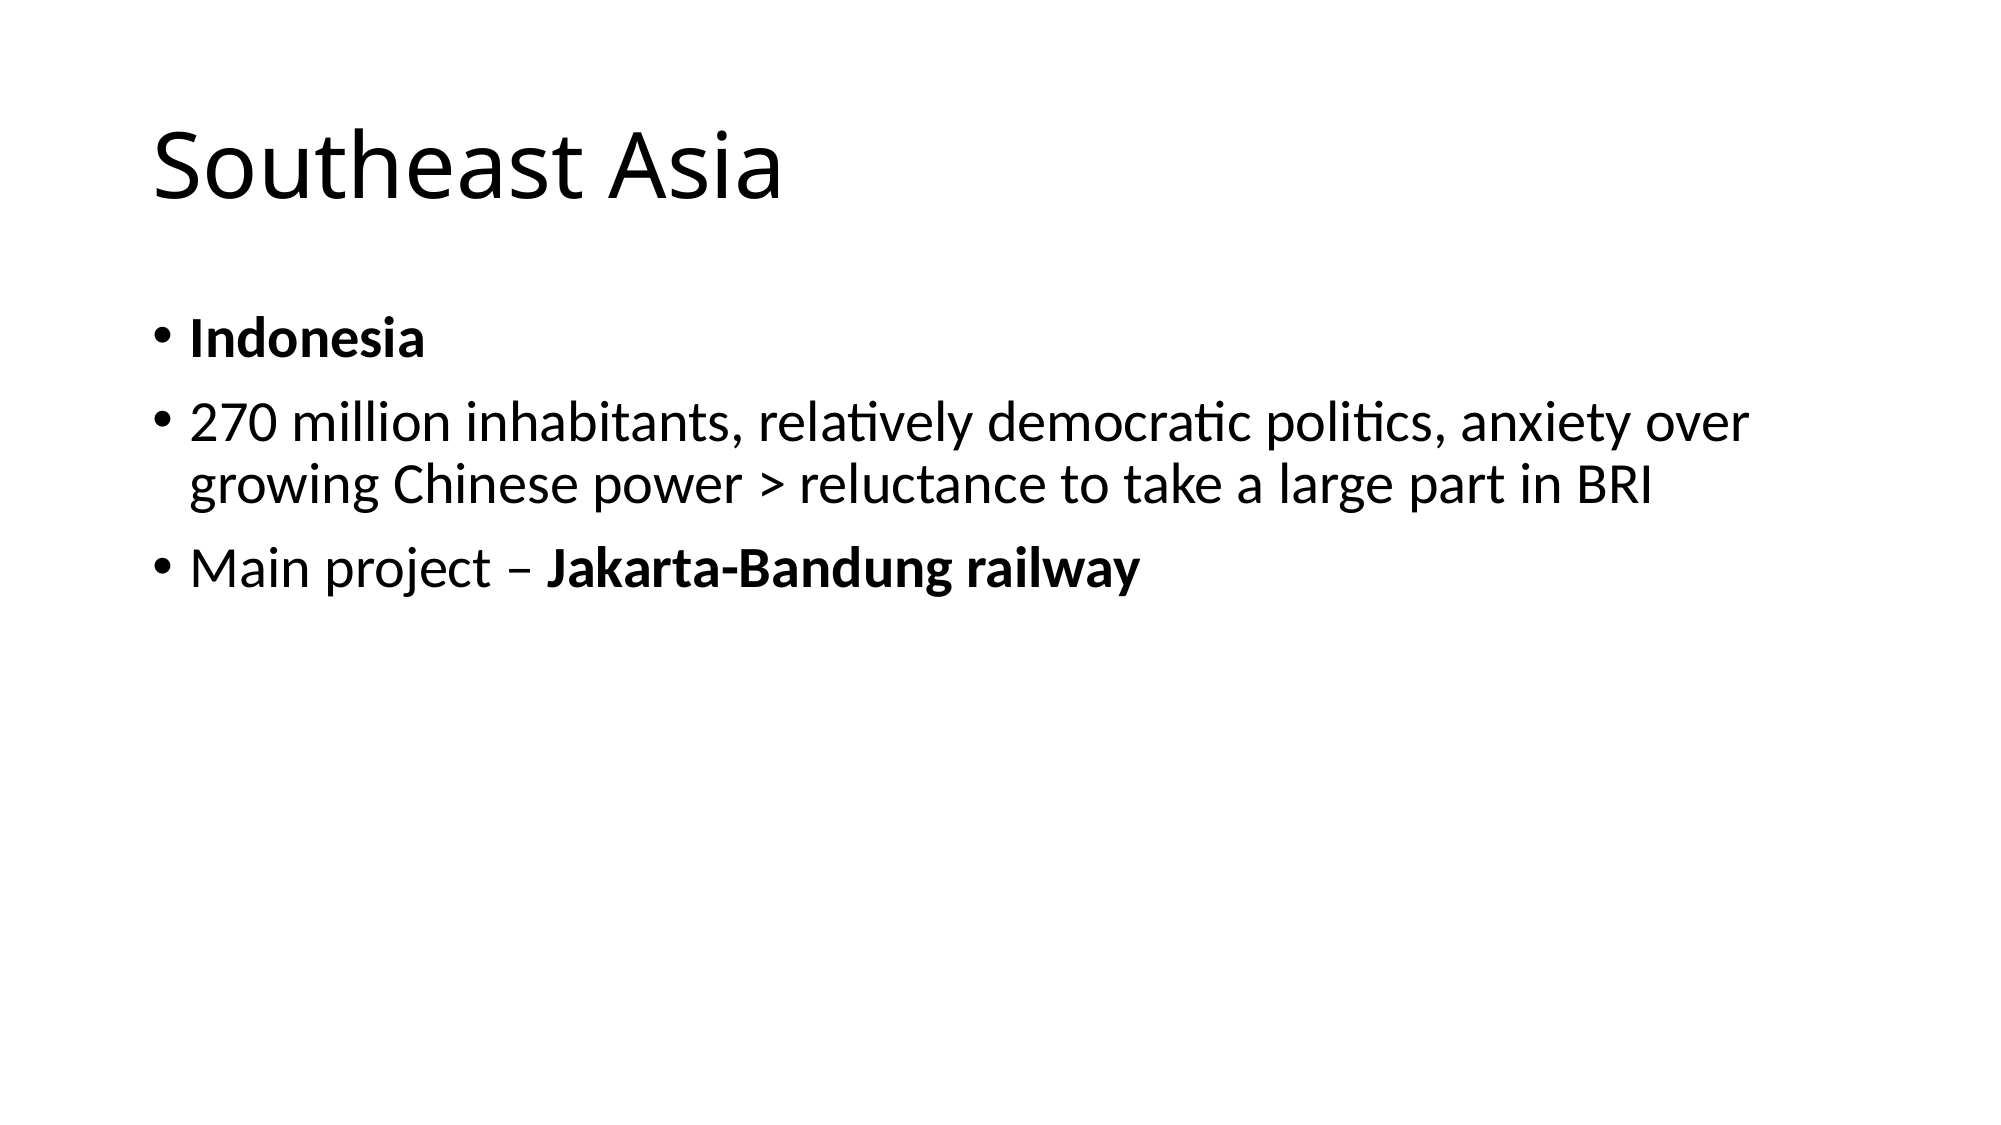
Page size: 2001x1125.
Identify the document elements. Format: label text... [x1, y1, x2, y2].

list Indonesia 270 million inhabitants, relatively democratic politics, anxiety over growing Chinese power > reluctance to take a large part in BRI Main project – Jakarta-Bandung railway [137, 299, 1863, 1014]
title Southeast Asia [137, 59, 1863, 278]
